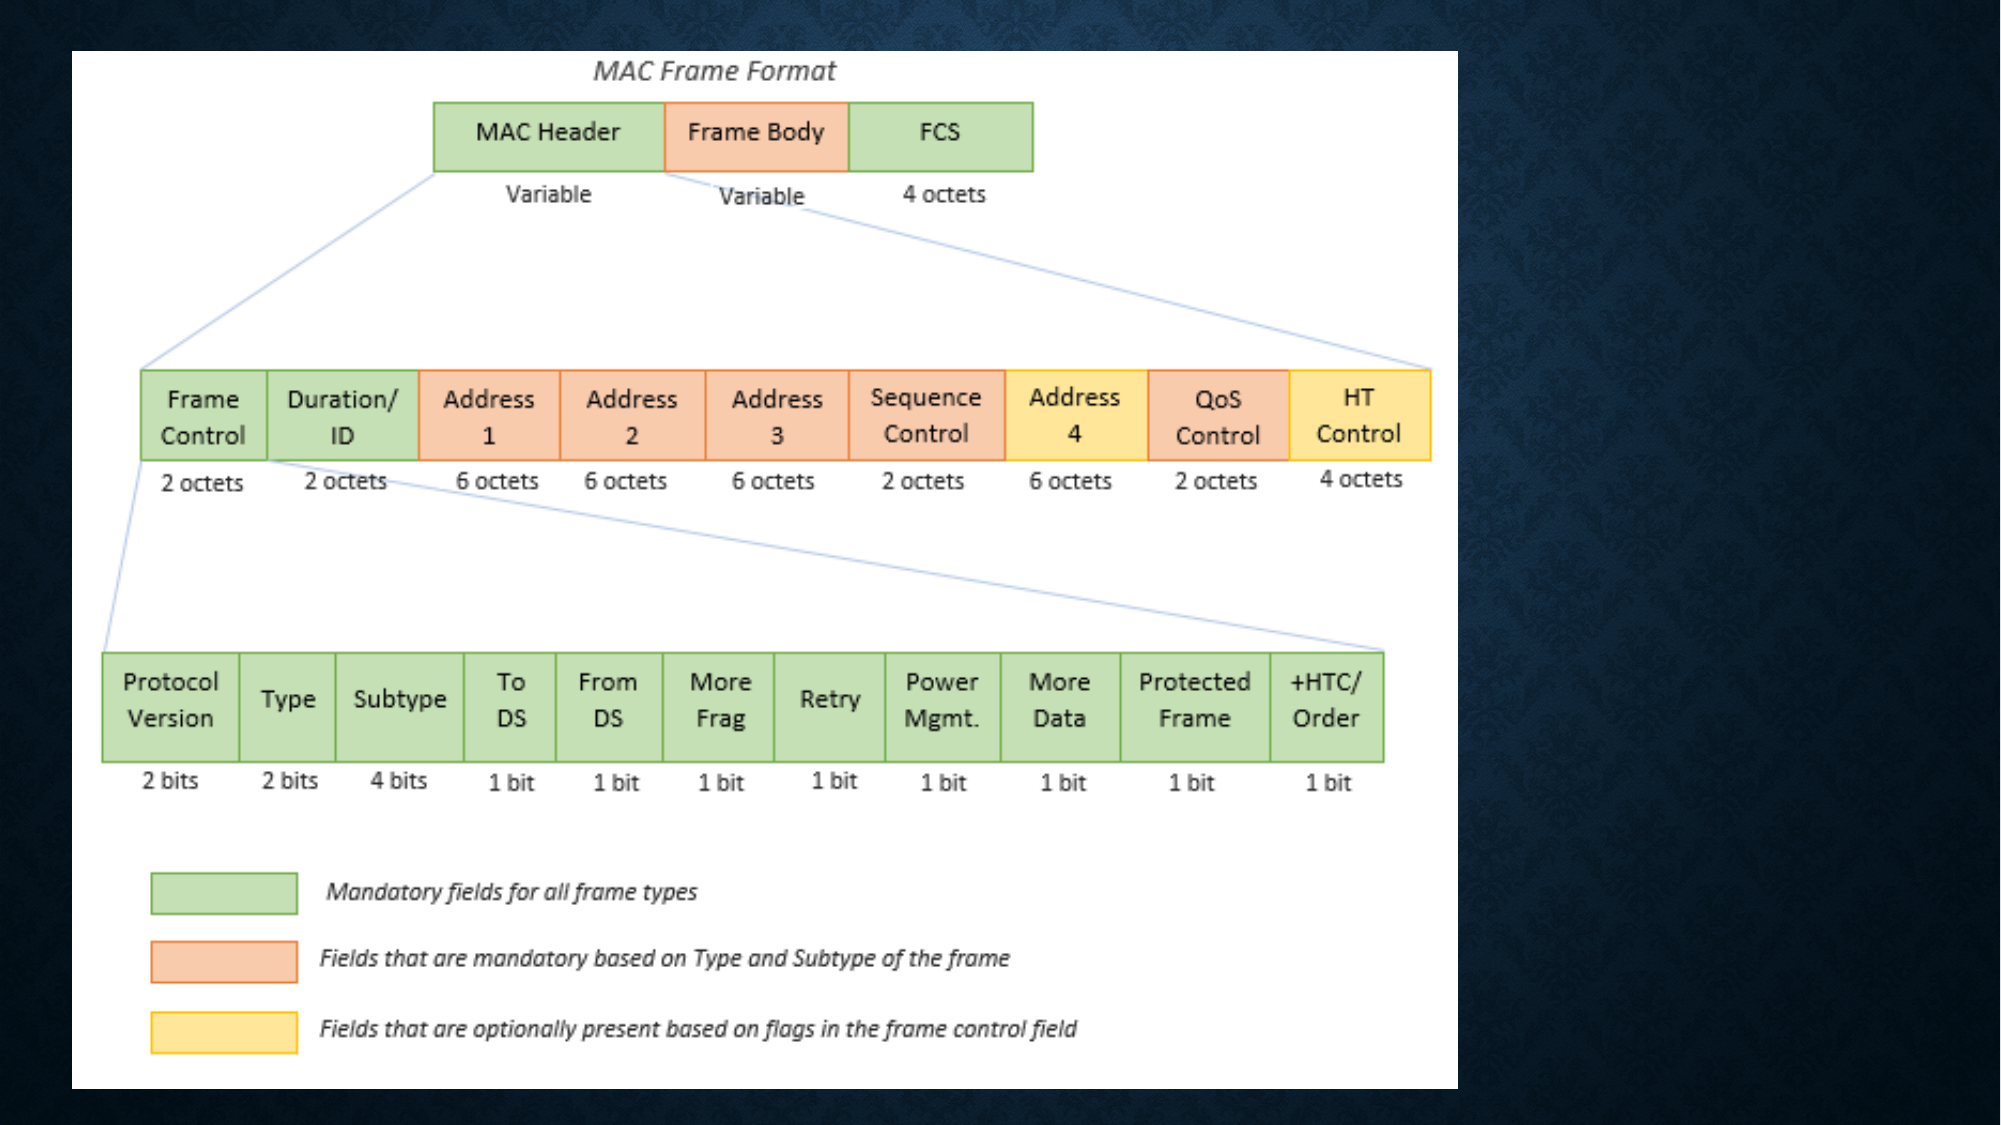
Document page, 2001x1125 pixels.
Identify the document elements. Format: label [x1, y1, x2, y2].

picture [71, 51, 1459, 1089]
